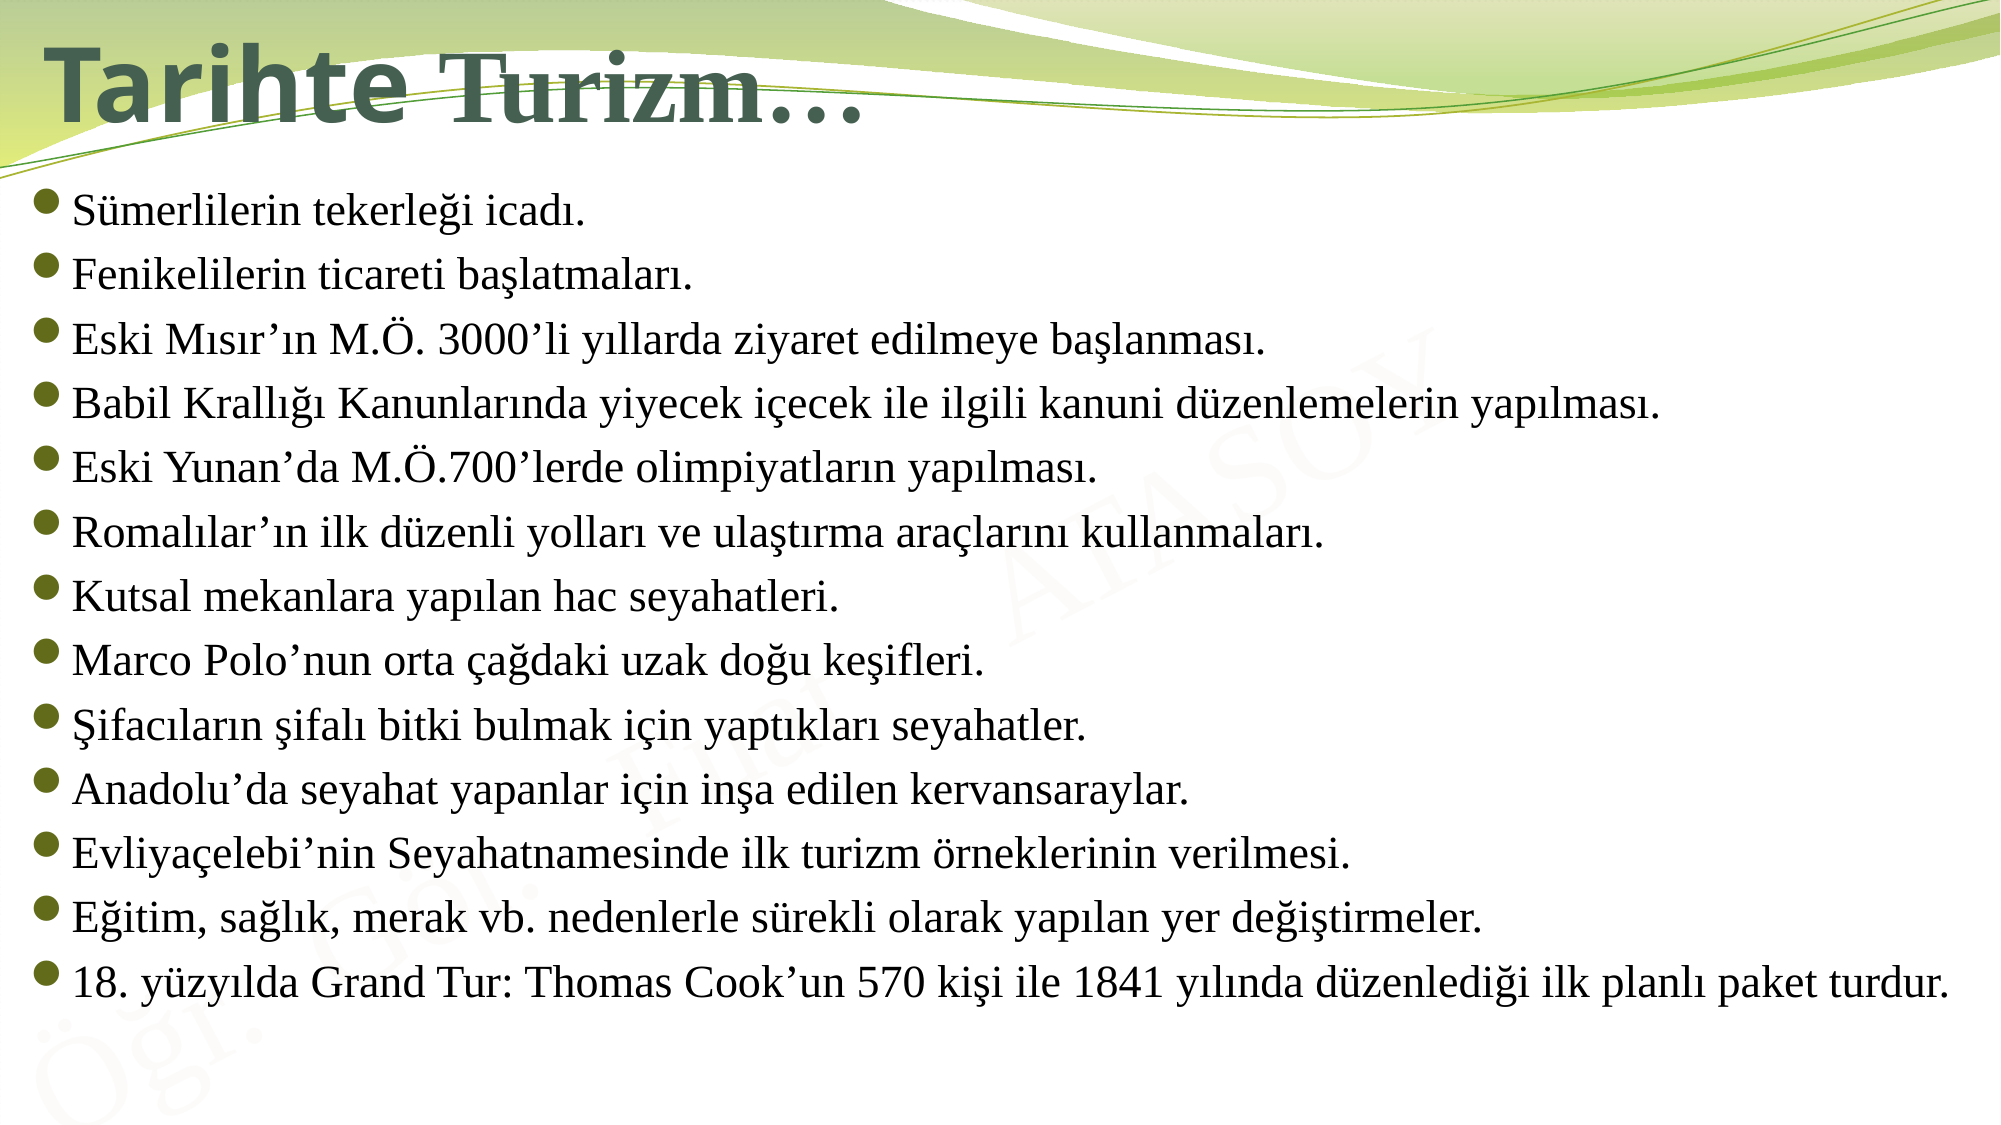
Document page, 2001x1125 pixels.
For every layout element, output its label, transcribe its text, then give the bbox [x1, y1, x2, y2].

list Sümerlilerin tekerleği icadı. Fenikelilerin ticareti başlatmaları. Eski Mısır’ın M.Ö. 3000’li yıllarda ziyaret edilmeye başlanması. Babil Krallığı Kanunlarında yiyecek içecek ile ilgili kanuni düzenlemelerin yapılması. Eski Yunan’da M.Ö.700’lerde olimpiyatların yapılması. Romalılar’ın ilk düzenli yolları ve ulaştırma araçlarını kullanmaları. Kutsal mekanlara yapılan hac seyahatleri. Marco Polo’nun orta çağdaki uzak doğu keşifleri. Şifacıların şifalı bitki bulmak için yaptıkları seyahatler. Anadolu’da seyahat yapanlar için inşa edilen kervansaraylar. Evliyaçelebi’nin Seyahatnamesinde ilk turizm örneklerinin verilmesi. Eğitim, sağlık, merak vb. nedenlerle sürekli olarak yapılan yer değiştirmeler. 18. yüzyılda Grand Tur: Thomas Cook’un 570 kişi ile 1841 yılında düzenlediği ilk planlı paket turdur. [15, 172, 1981, 1069]
title Tarihte Turizm… [15, 1, 1950, 143]
